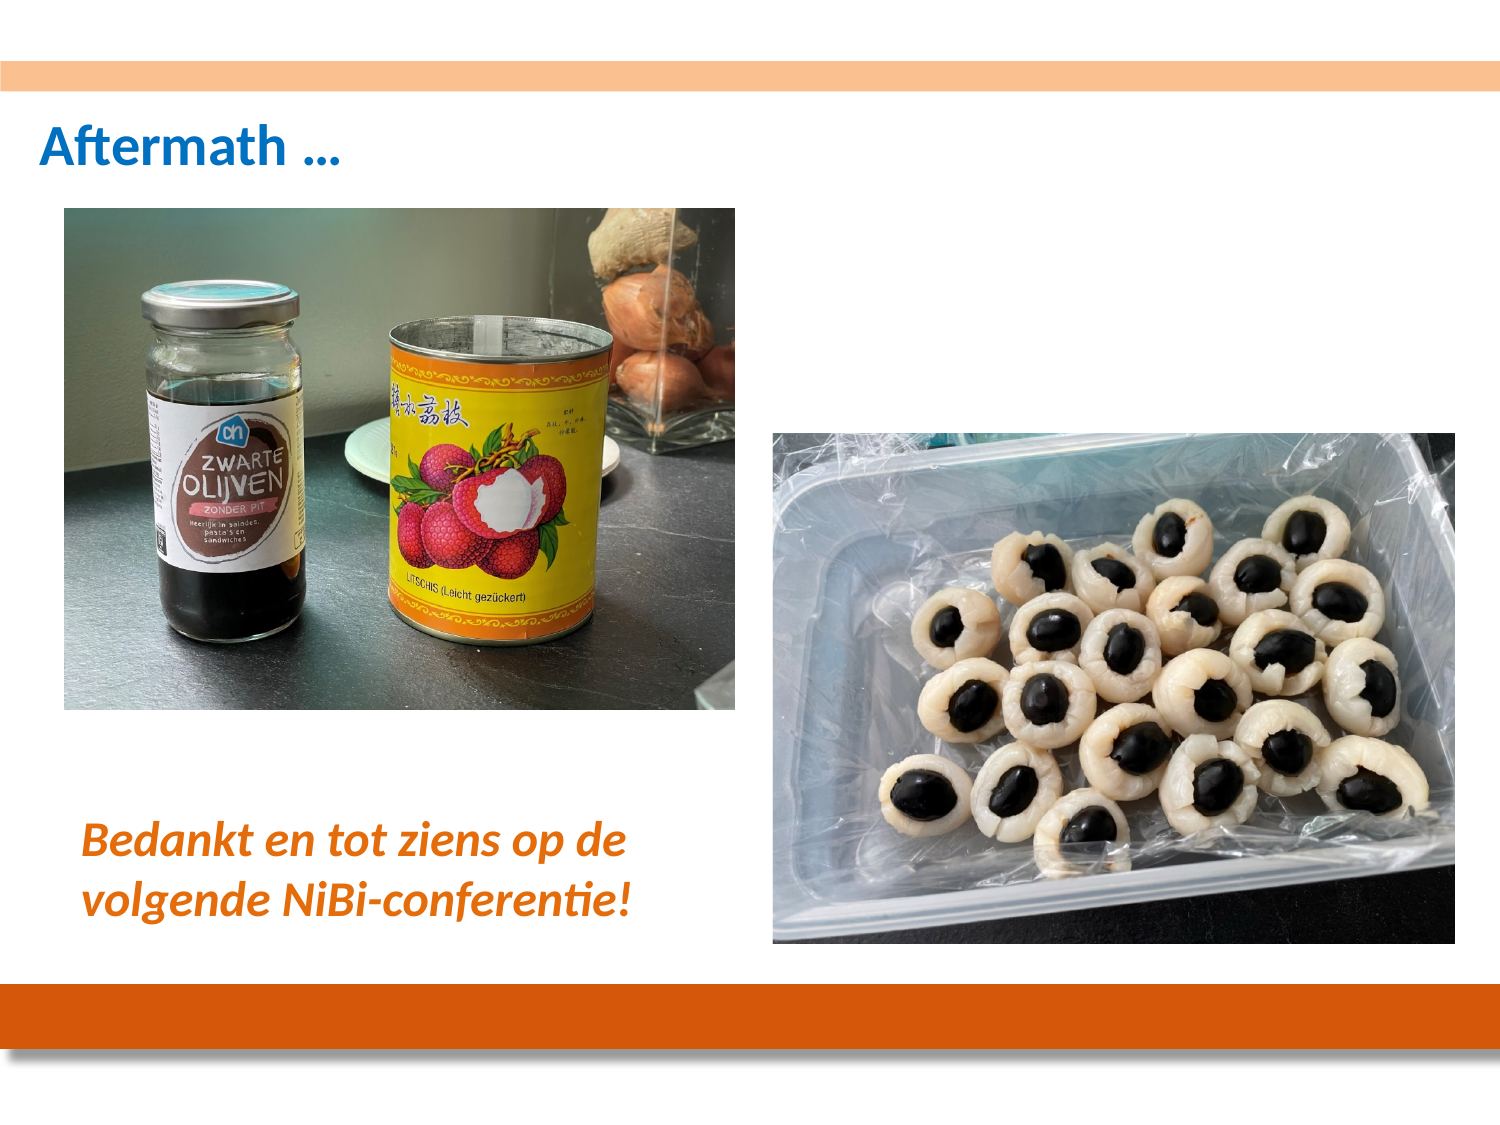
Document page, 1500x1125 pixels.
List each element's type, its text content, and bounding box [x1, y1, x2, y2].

picture [773, 347, 1454, 1030]
text_box Aftermath … [24, 99, 1185, 185]
text_box [0, 59, 1500, 94]
picture [64, 207, 735, 711]
text_box Bedankt en tot ziens op de volgende NiBi-conferentie! [66, 798, 736, 934]
text_box [0, 984, 1500, 1049]
